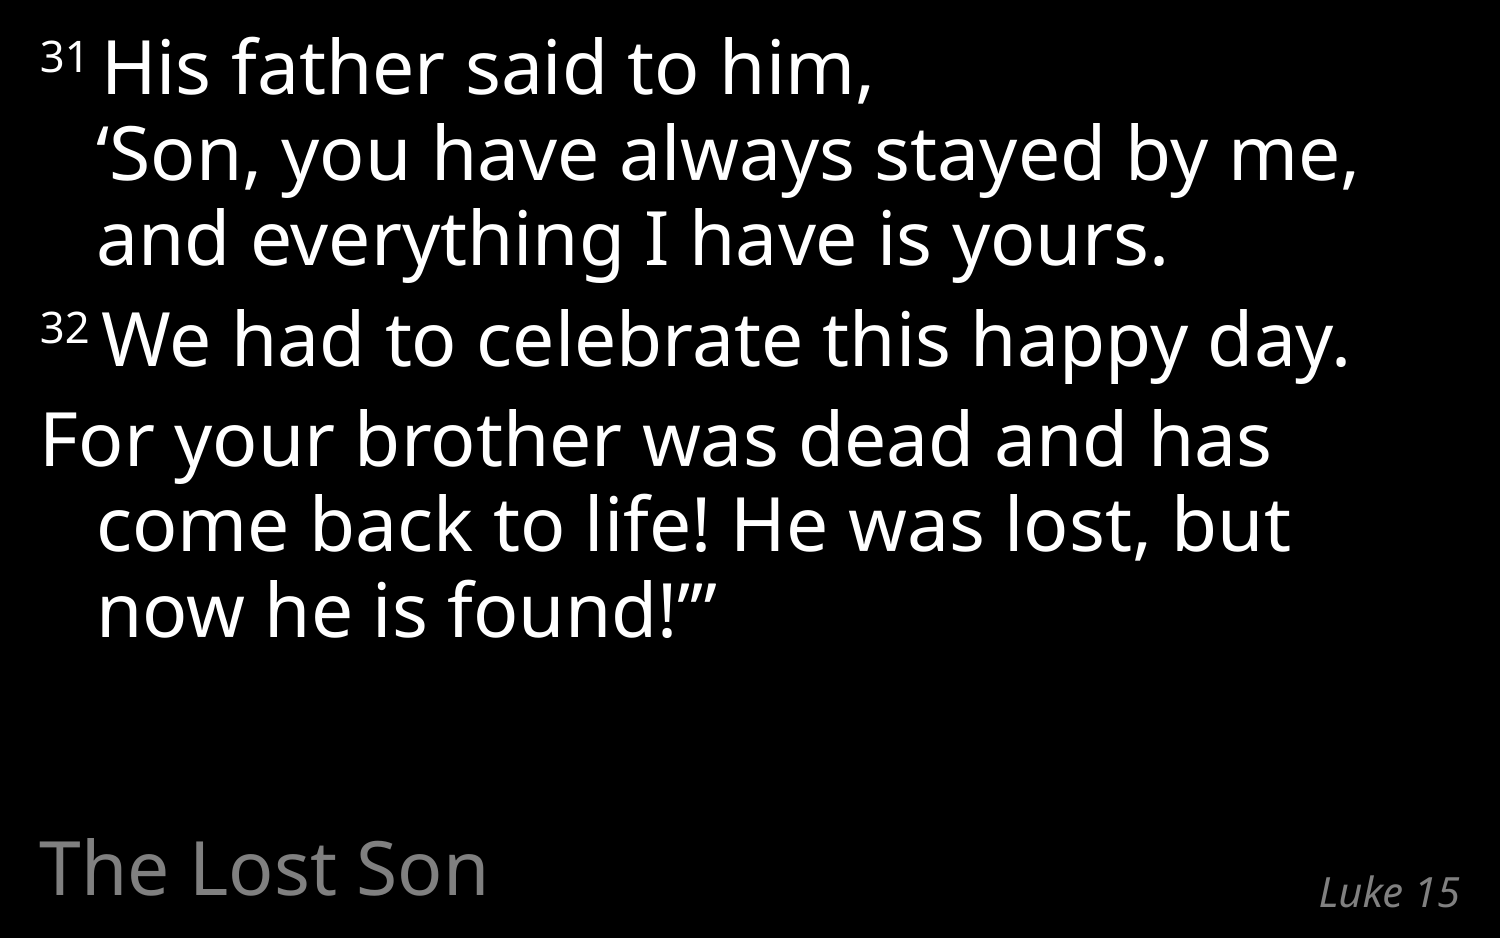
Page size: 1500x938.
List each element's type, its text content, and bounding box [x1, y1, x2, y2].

list 31 His father said to him, ‘Son, you have always stayed by me, and everything I have is yours. 32 We had to celebrate this happy day. For your brother was dead and has come back to life! He was lost, but now he is found!’” [24, 18, 1476, 813]
list The Lost Son [24, 830, 1151, 921]
title Luke 15 [1162, 830, 1476, 923]
